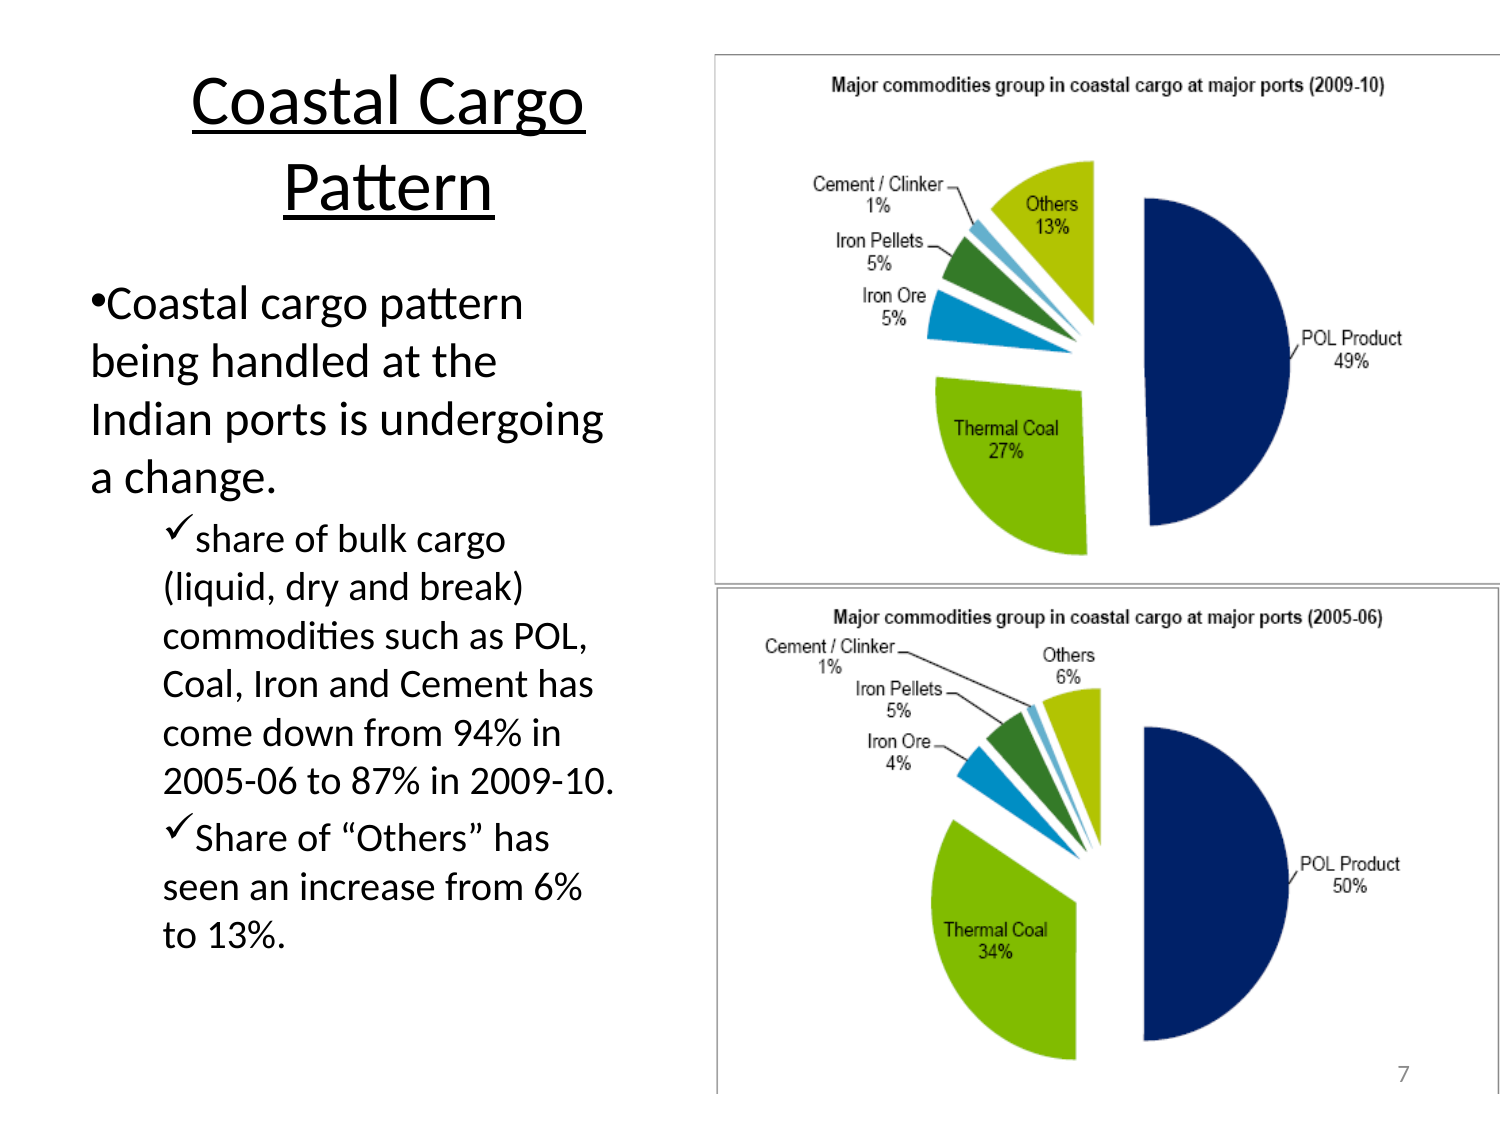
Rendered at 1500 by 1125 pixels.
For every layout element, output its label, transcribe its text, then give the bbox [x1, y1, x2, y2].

title Coastal Cargo Pattern [75, 45, 703, 233]
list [714, 595, 1500, 1095]
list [714, 54, 1500, 587]
list Coastal cargo pattern being handled at the Indian ports is undergoing a change. share of bulk cargo (liquid, dry and break) commodities such as POL, Coal, Iron and Cement has come down from 94% in 2005-06 to 87% in 2009-10. Share of “Others” has seen an increase from 6% to 13%. [75, 251, 632, 965]
